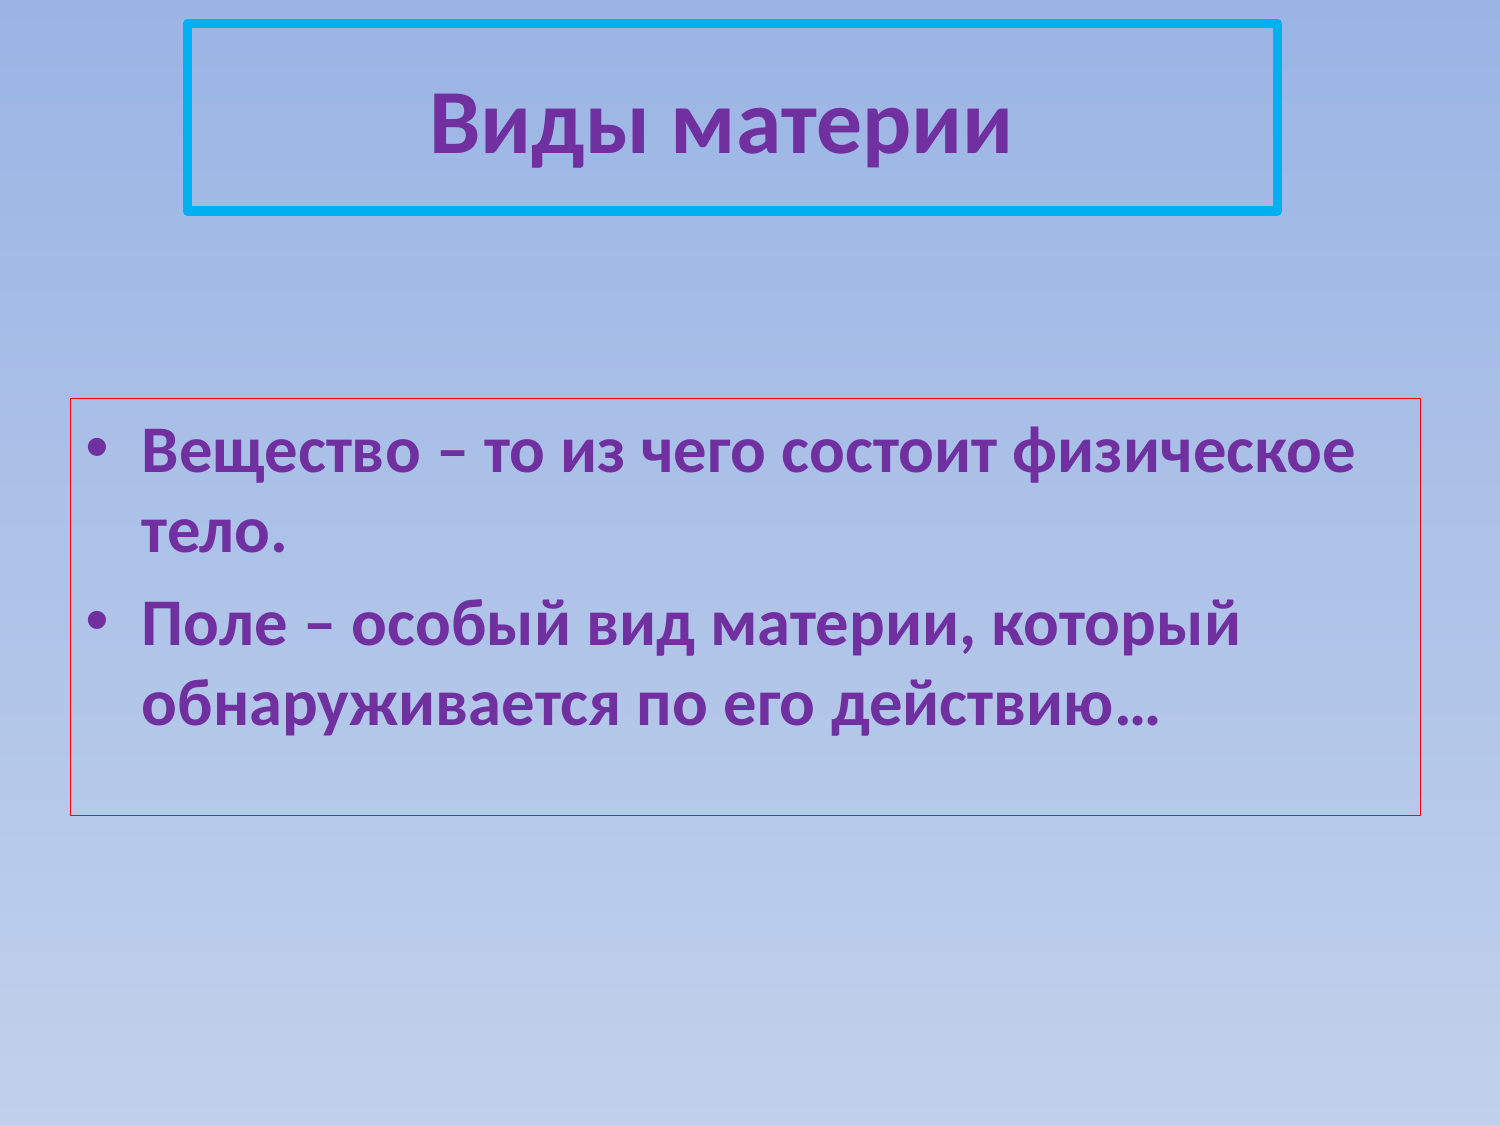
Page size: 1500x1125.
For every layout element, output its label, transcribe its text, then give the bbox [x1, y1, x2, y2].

list Вещество – то из чего состоит физическое тело. Поле – особый вид материи, который обнаруживается по его действию… [70, 398, 1421, 816]
title Виды материи [187, 23, 1278, 211]
